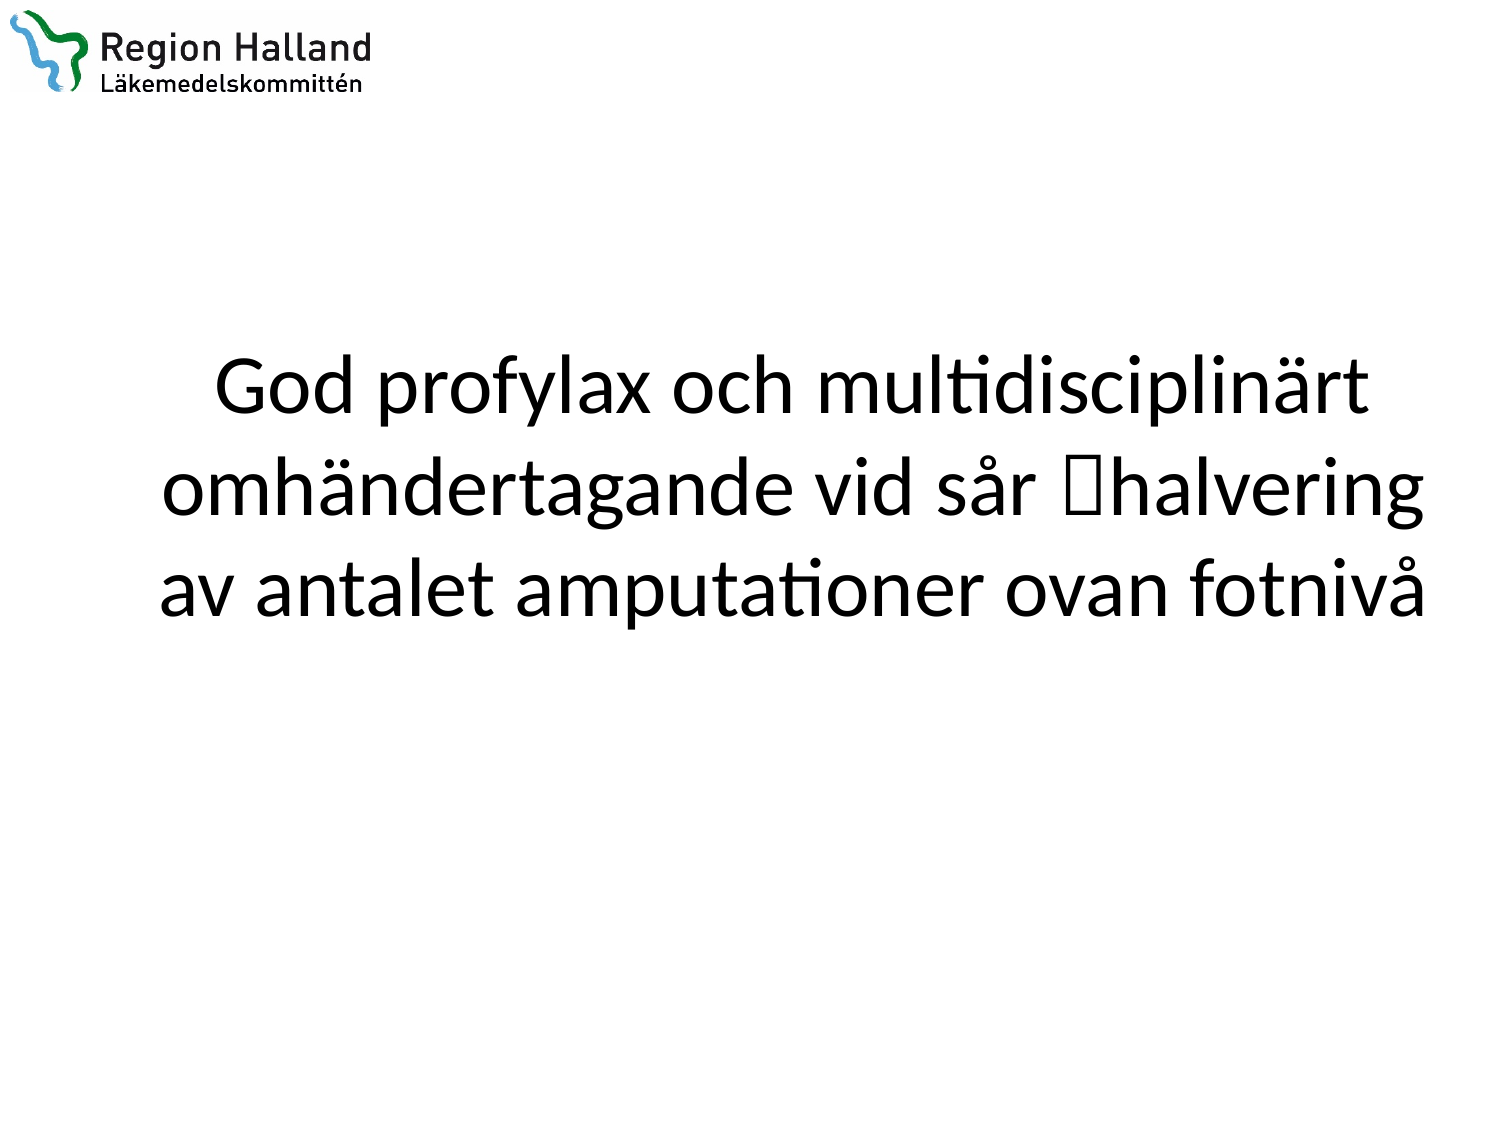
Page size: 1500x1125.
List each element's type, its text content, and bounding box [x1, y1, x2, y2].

title God profylax och multidisciplinärt omhändertagande vid sår halvering av antalet amputationer ovan fotnivå [137, 275, 1450, 688]
picture [10, 10, 371, 92]
